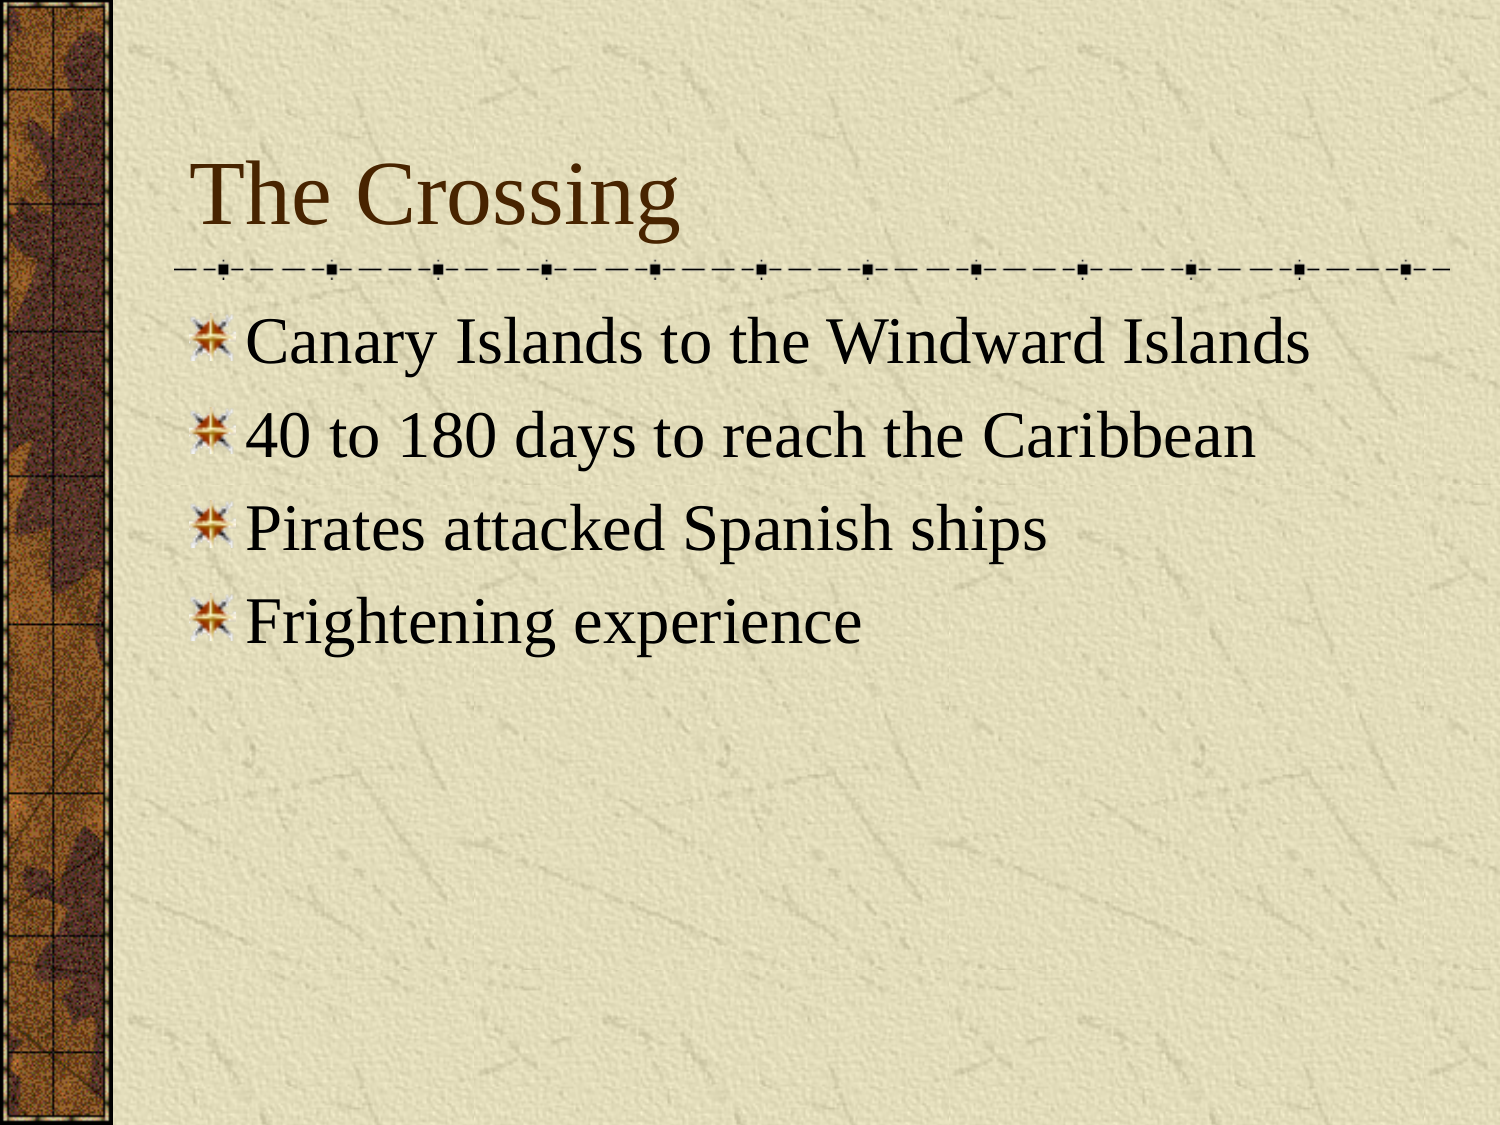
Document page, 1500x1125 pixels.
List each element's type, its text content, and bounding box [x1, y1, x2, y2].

picture [0, 0, 1500, 1125]
title The Crossing [174, 62, 1450, 250]
list Canary Islands to the Windward Islands 40 to 180 days to reach the Caribbean Pirates attacked Spanish ships Frightening experience [174, 289, 1449, 965]
